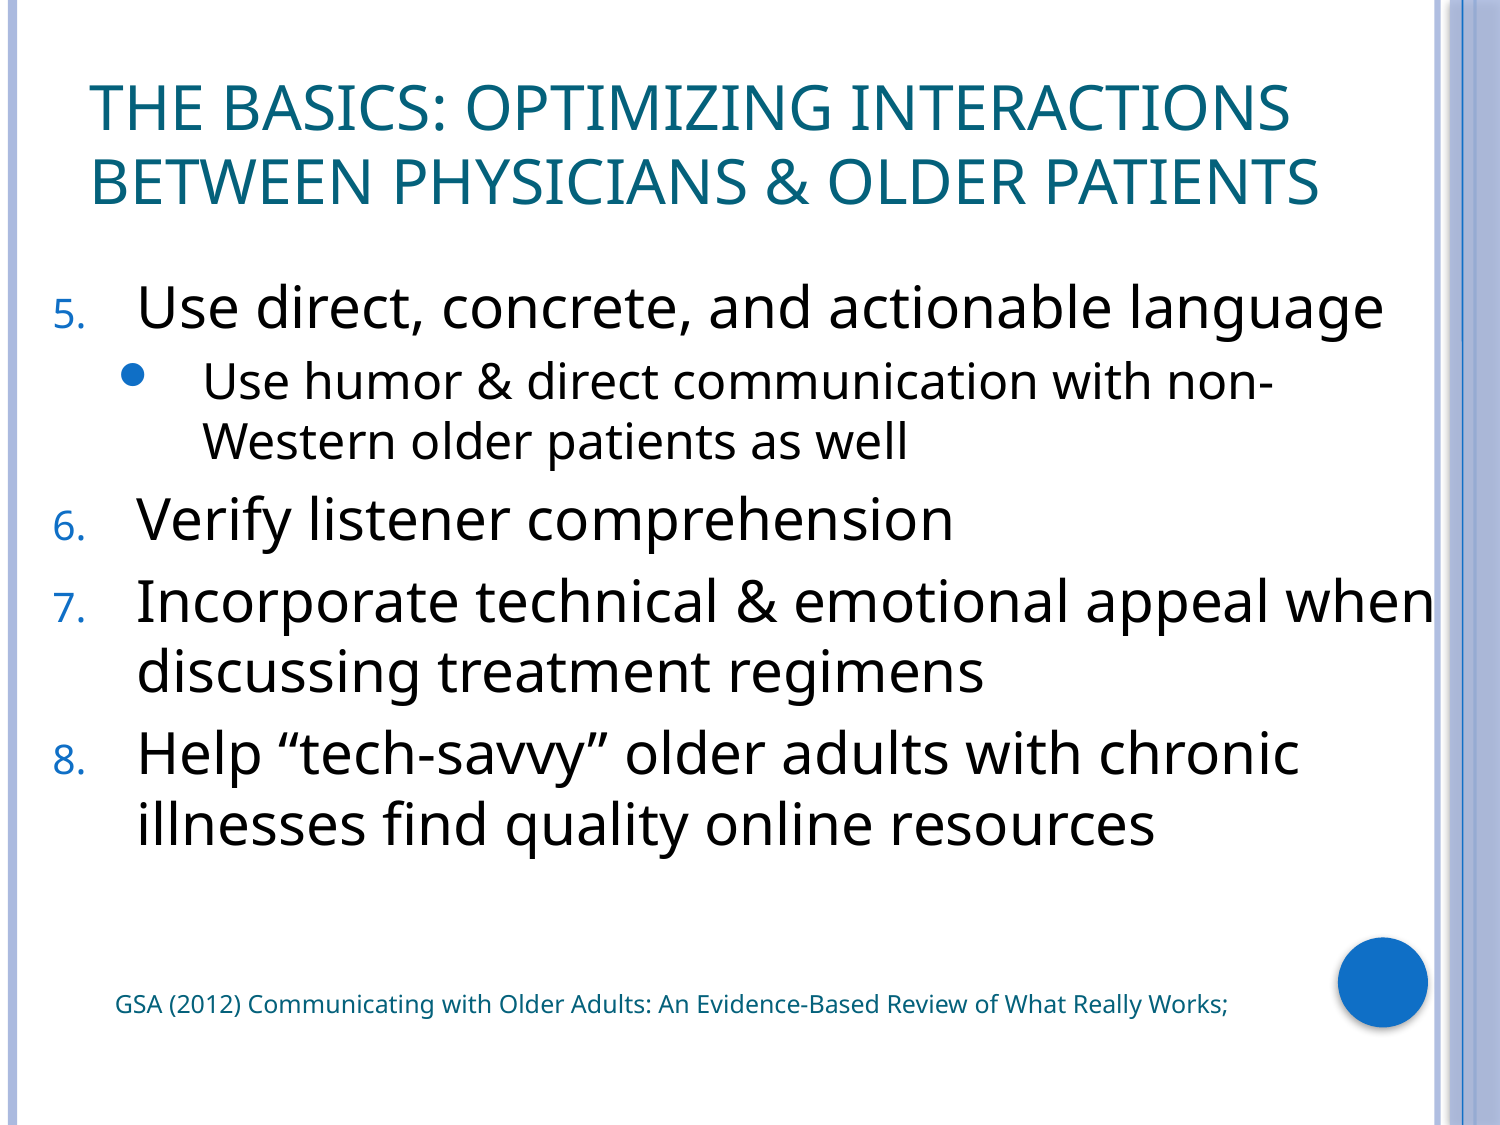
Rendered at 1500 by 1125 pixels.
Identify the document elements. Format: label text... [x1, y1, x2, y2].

footer GSA (2012) Communicating with Older Adults: An Evidence-Based Review of What Really Works; [99, 962, 1500, 1045]
list Use direct, concrete, and actionable language Use humor & direct communication with non-Western older patients as well Verify listener comprehension Incorporate technical & emotional appeal when discussing treatment regimens Help “tech-savvy” older adults with chronic illnesses find quality online resources [37, 262, 1463, 1100]
title The Basics: Optimizing Interactions Between Physicians & Older Patients [75, 37, 1425, 225]
